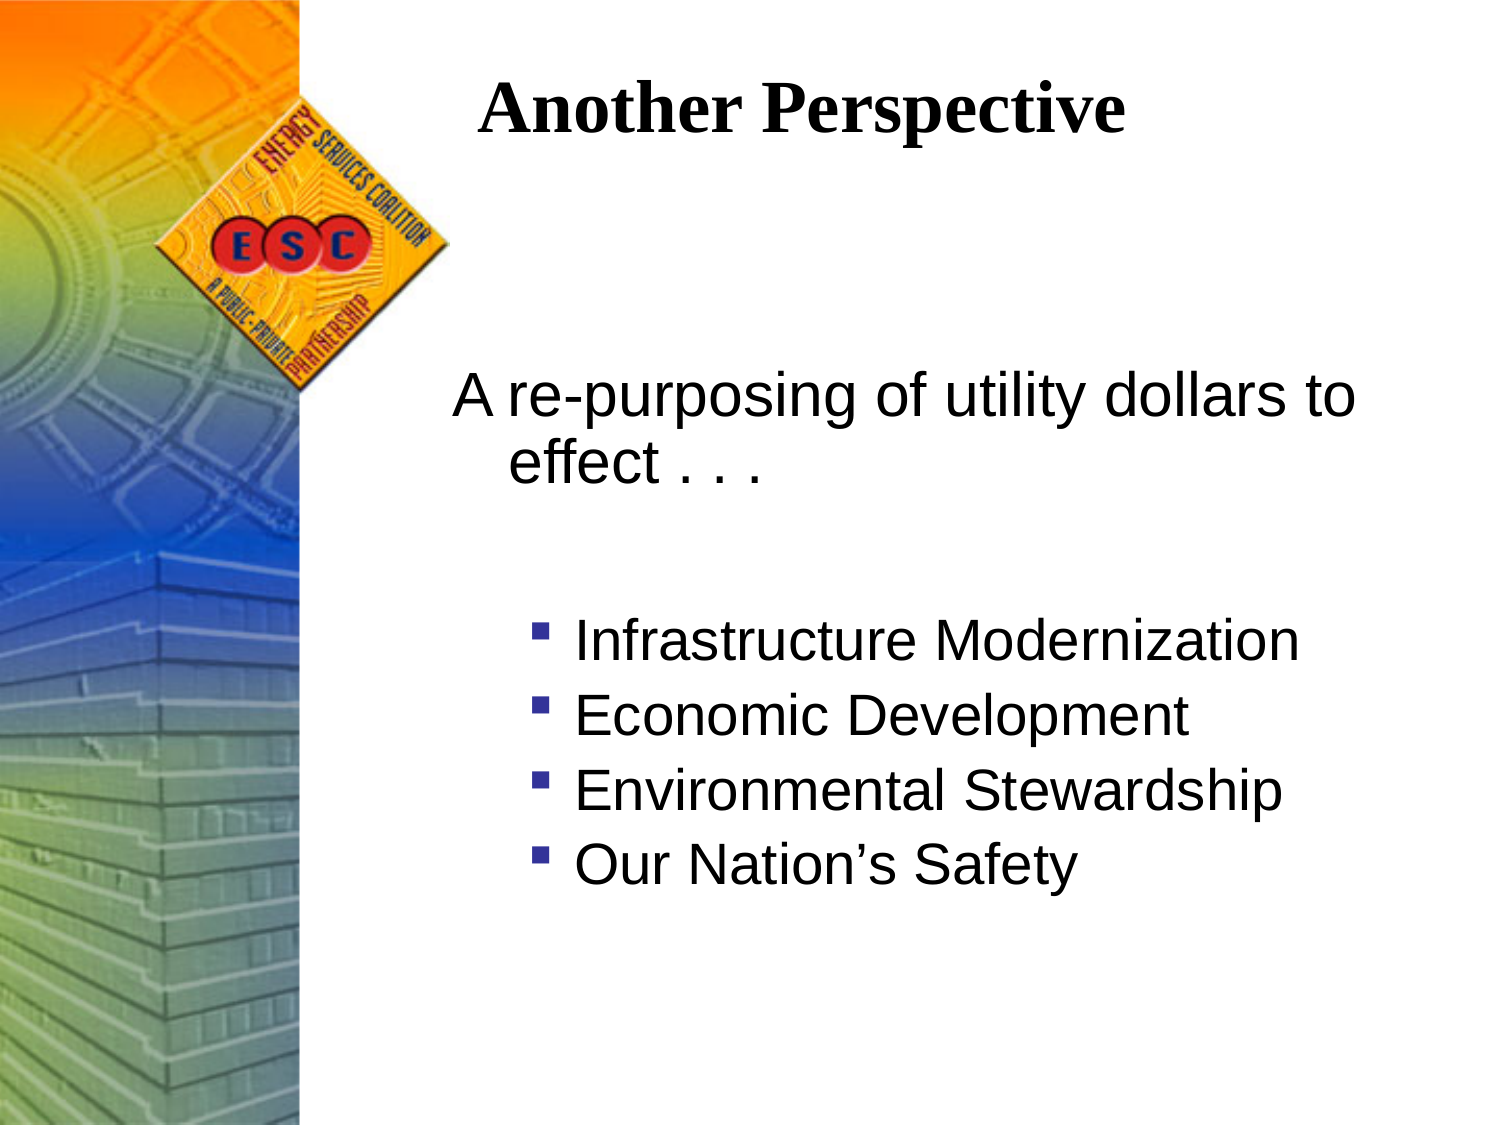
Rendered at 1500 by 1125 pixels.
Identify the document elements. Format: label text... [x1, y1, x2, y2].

text_box Another Perspective [462, 12, 1463, 200]
list A re-purposing of utility dollars to effect . . . Infrastructure Modernization Economic Development Environmental Stewardship Our Nation’s Safety [437, 354, 1444, 943]
picture [0, 0, 450, 1125]
